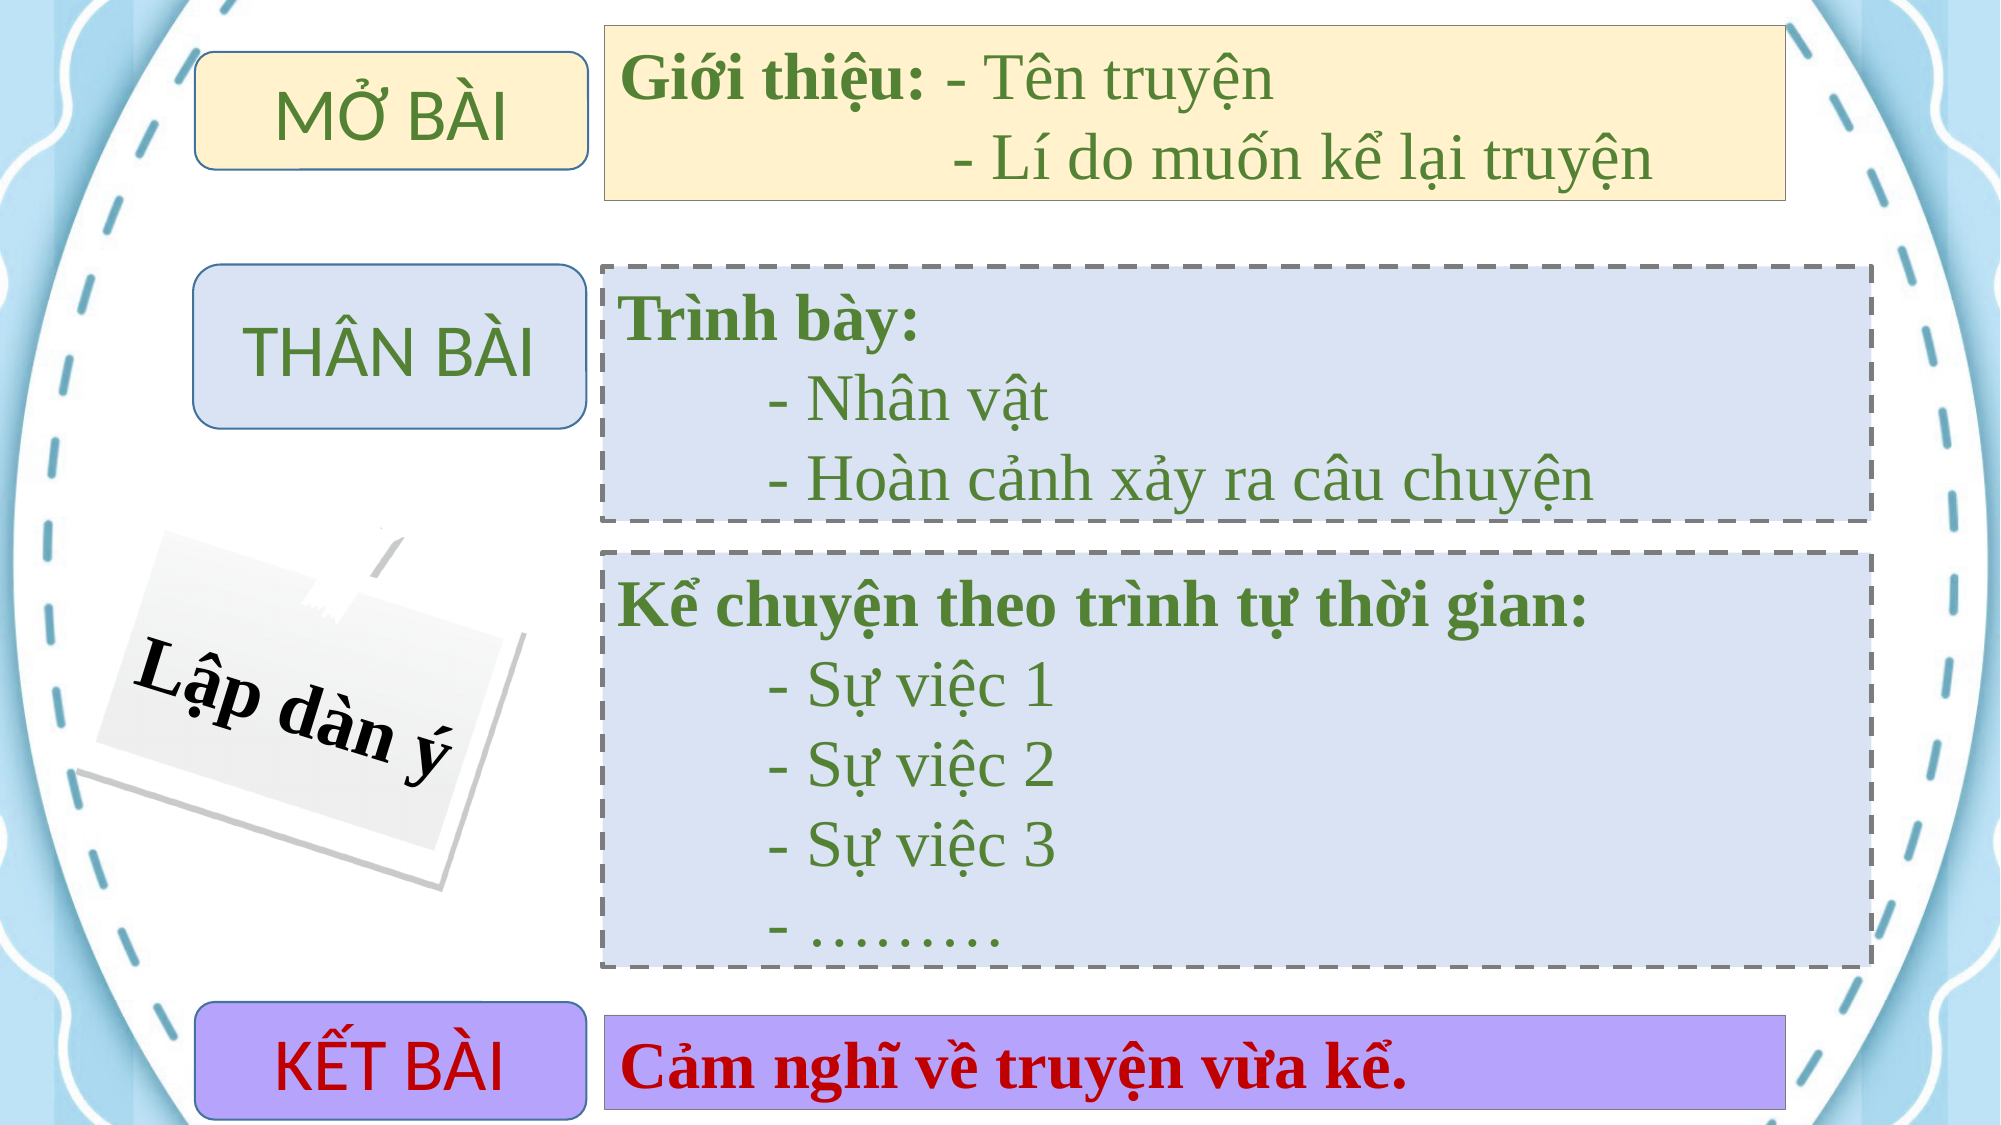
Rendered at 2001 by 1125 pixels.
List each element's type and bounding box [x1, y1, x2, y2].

text_box [193, 264, 1872, 972]
picture [0, 0, 2001, 1125]
text_box [194, 25, 1786, 203]
text_box [45, 509, 193, 896]
text_box [194, 1002, 1786, 1120]
